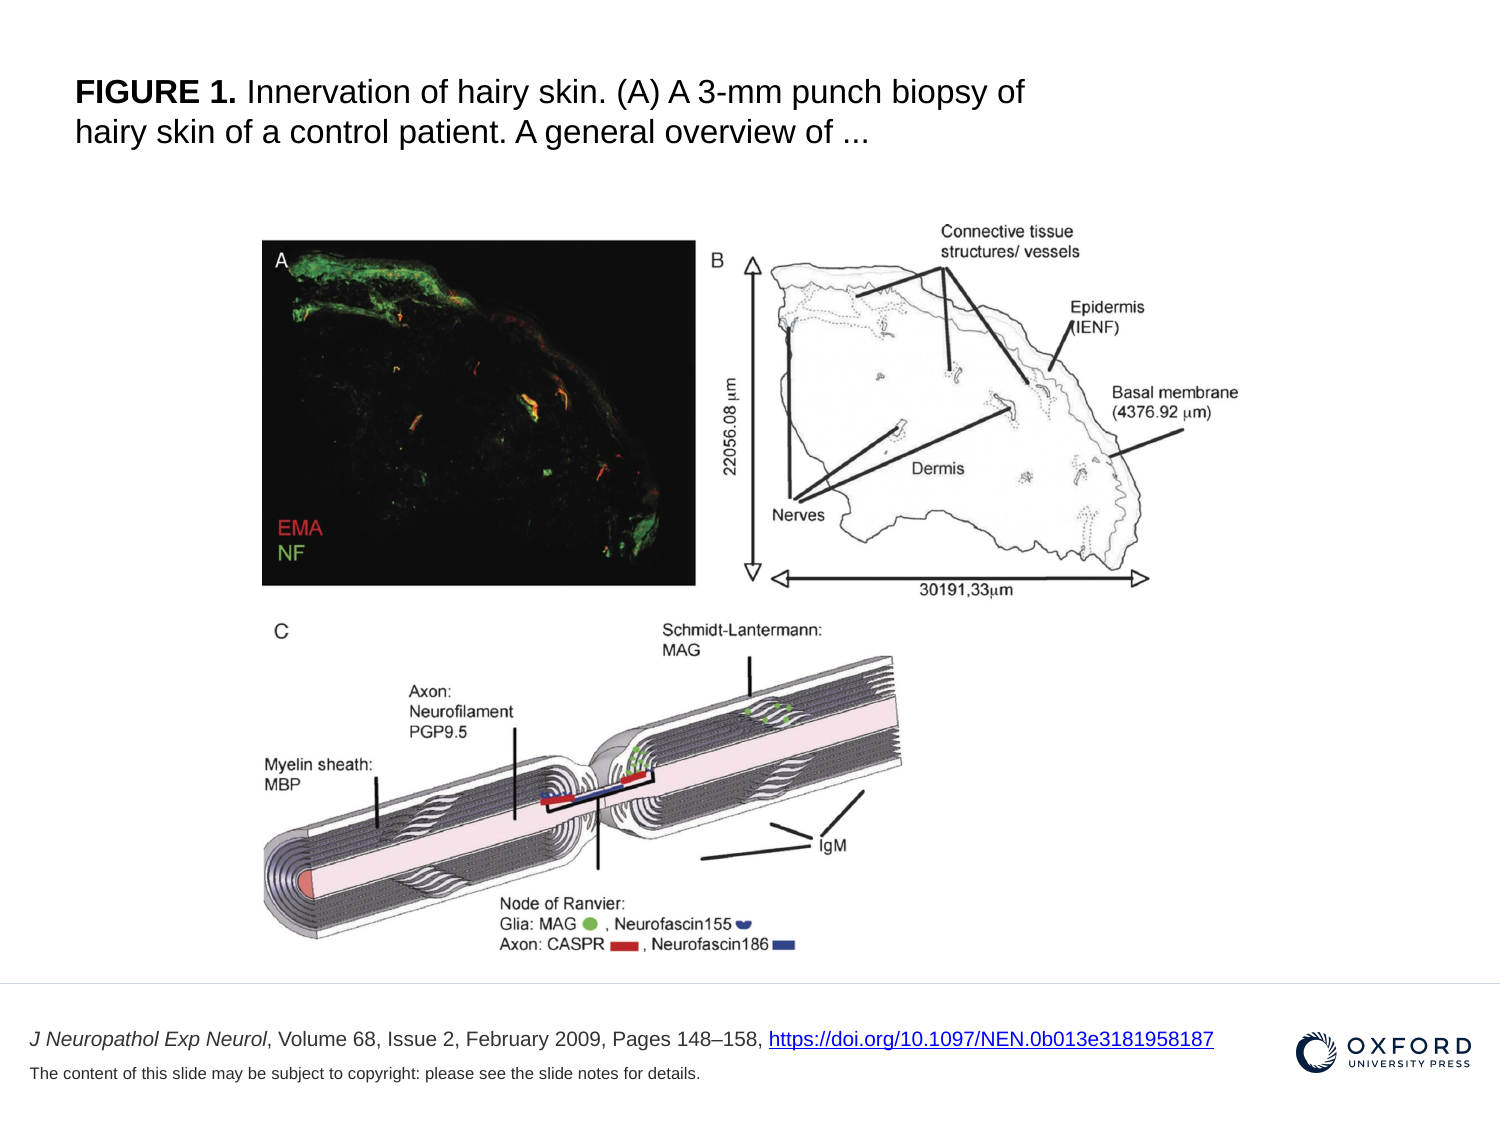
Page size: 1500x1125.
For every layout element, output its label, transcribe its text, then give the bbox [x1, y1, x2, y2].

picture [1296, 1032, 1471, 1073]
picture [262, 224, 1238, 952]
title FIGURE 1. Innervation of hairy skin. (A) A 3-mm punch biopsy of hairy skin of a control patient. A general overview of ... [75, 69, 1078, 171]
footer J Neuropathol Exp Neurol, Volume 68, Issue 2, February 2009, Pages 148–158, https://doi.org/10.1097/NEN.0b013e3181958187 The content of this slide may be subject to copyright: please see the slide notes for details. [0, 983, 1260, 1125]
